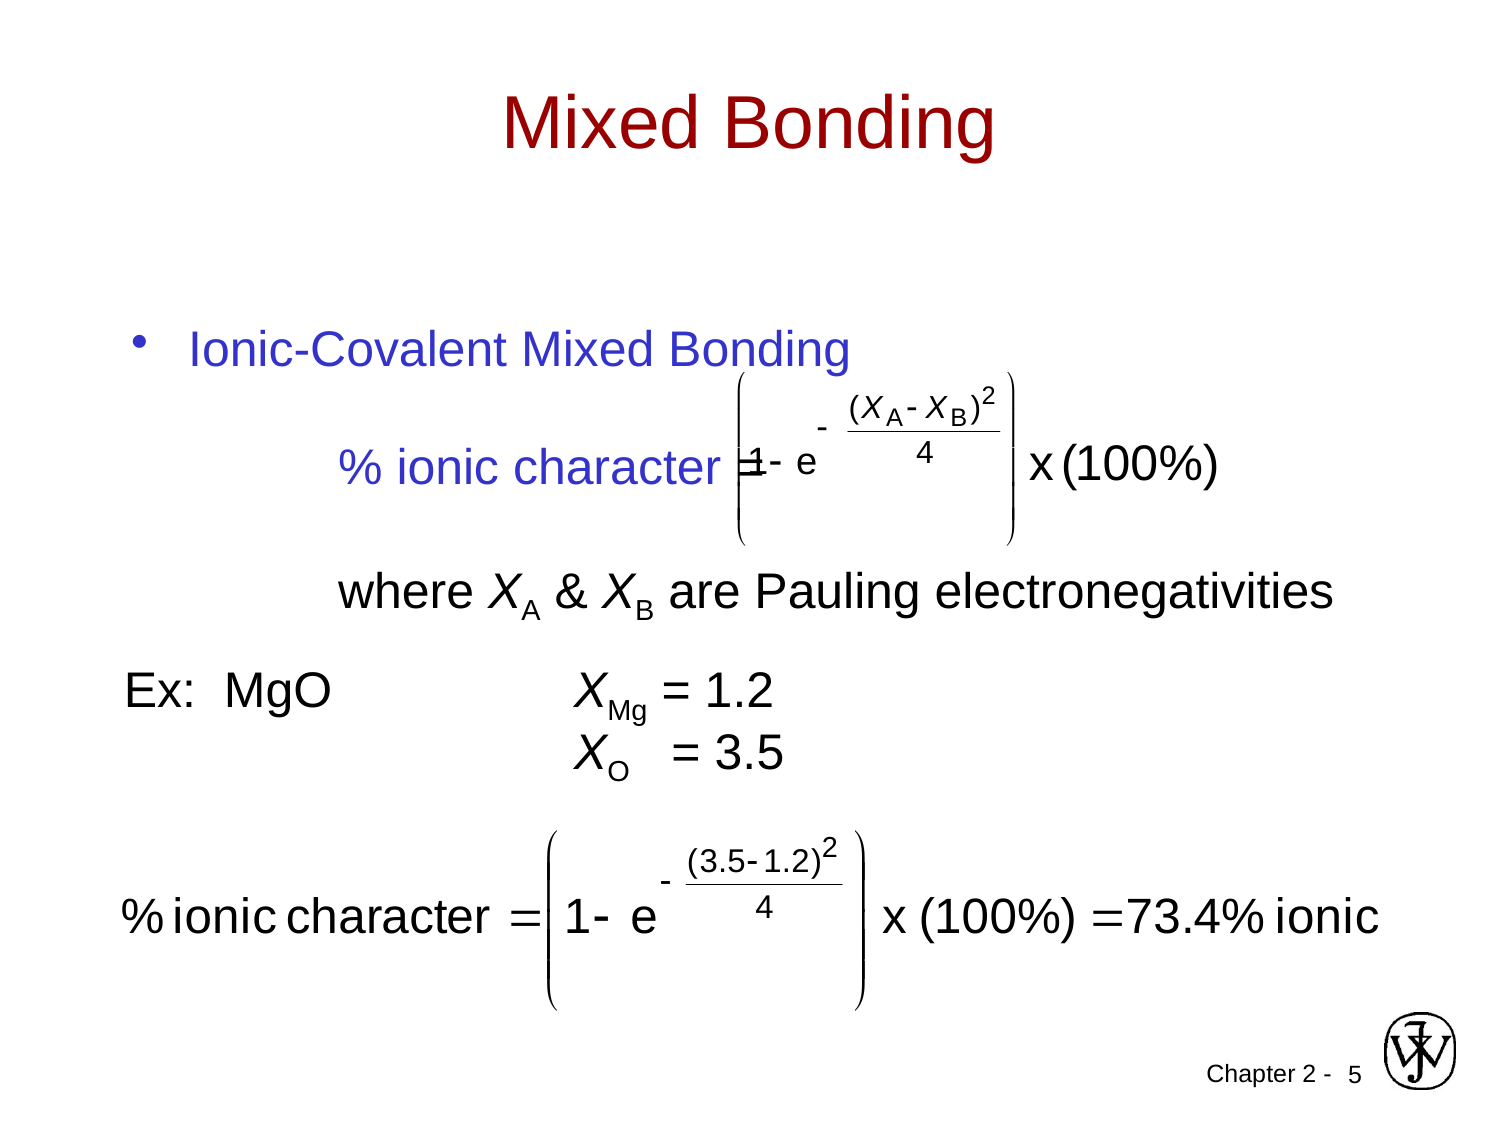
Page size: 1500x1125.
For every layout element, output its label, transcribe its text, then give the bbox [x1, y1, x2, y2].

text_box [1027, 383, 1230, 558]
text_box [115, 821, 1389, 1020]
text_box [1027, 430, 1220, 491]
list Ionic-Covalent Mixed Bonding % ionic character = where XA & XB are Pauling electronegativities [116, 191, 1393, 615]
picture [1384, 1012, 1456, 1090]
slide_number 5 [1258, 1050, 1453, 1110]
text_box Ex: MgO XMg = 1.2 XO = 3.5 [109, 651, 800, 789]
title Mixed Bonding [62, 62, 1438, 176]
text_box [731, 372, 1024, 558]
